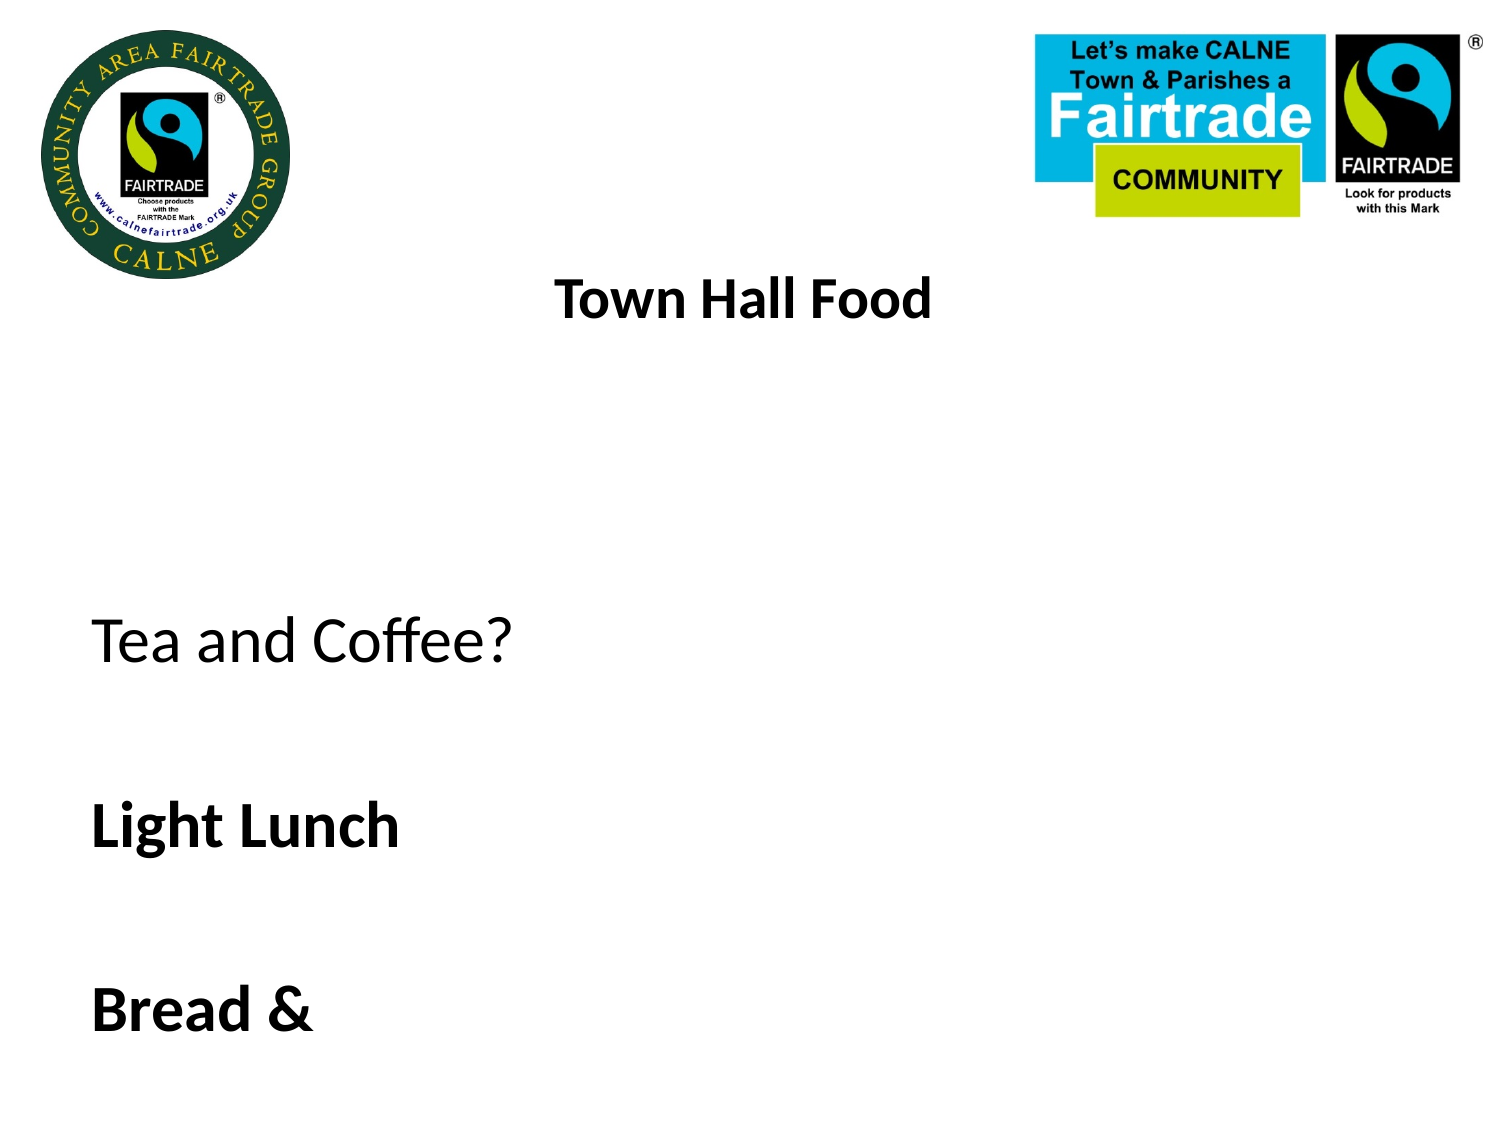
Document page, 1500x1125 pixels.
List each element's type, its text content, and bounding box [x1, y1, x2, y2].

picture [1033, 31, 1483, 219]
subtitle Tea and Coffee? Light Lunch Bread & [76, 338, 1412, 1059]
title Town Hall Food [242, 250, 1247, 338]
picture [41, 30, 290, 279]
